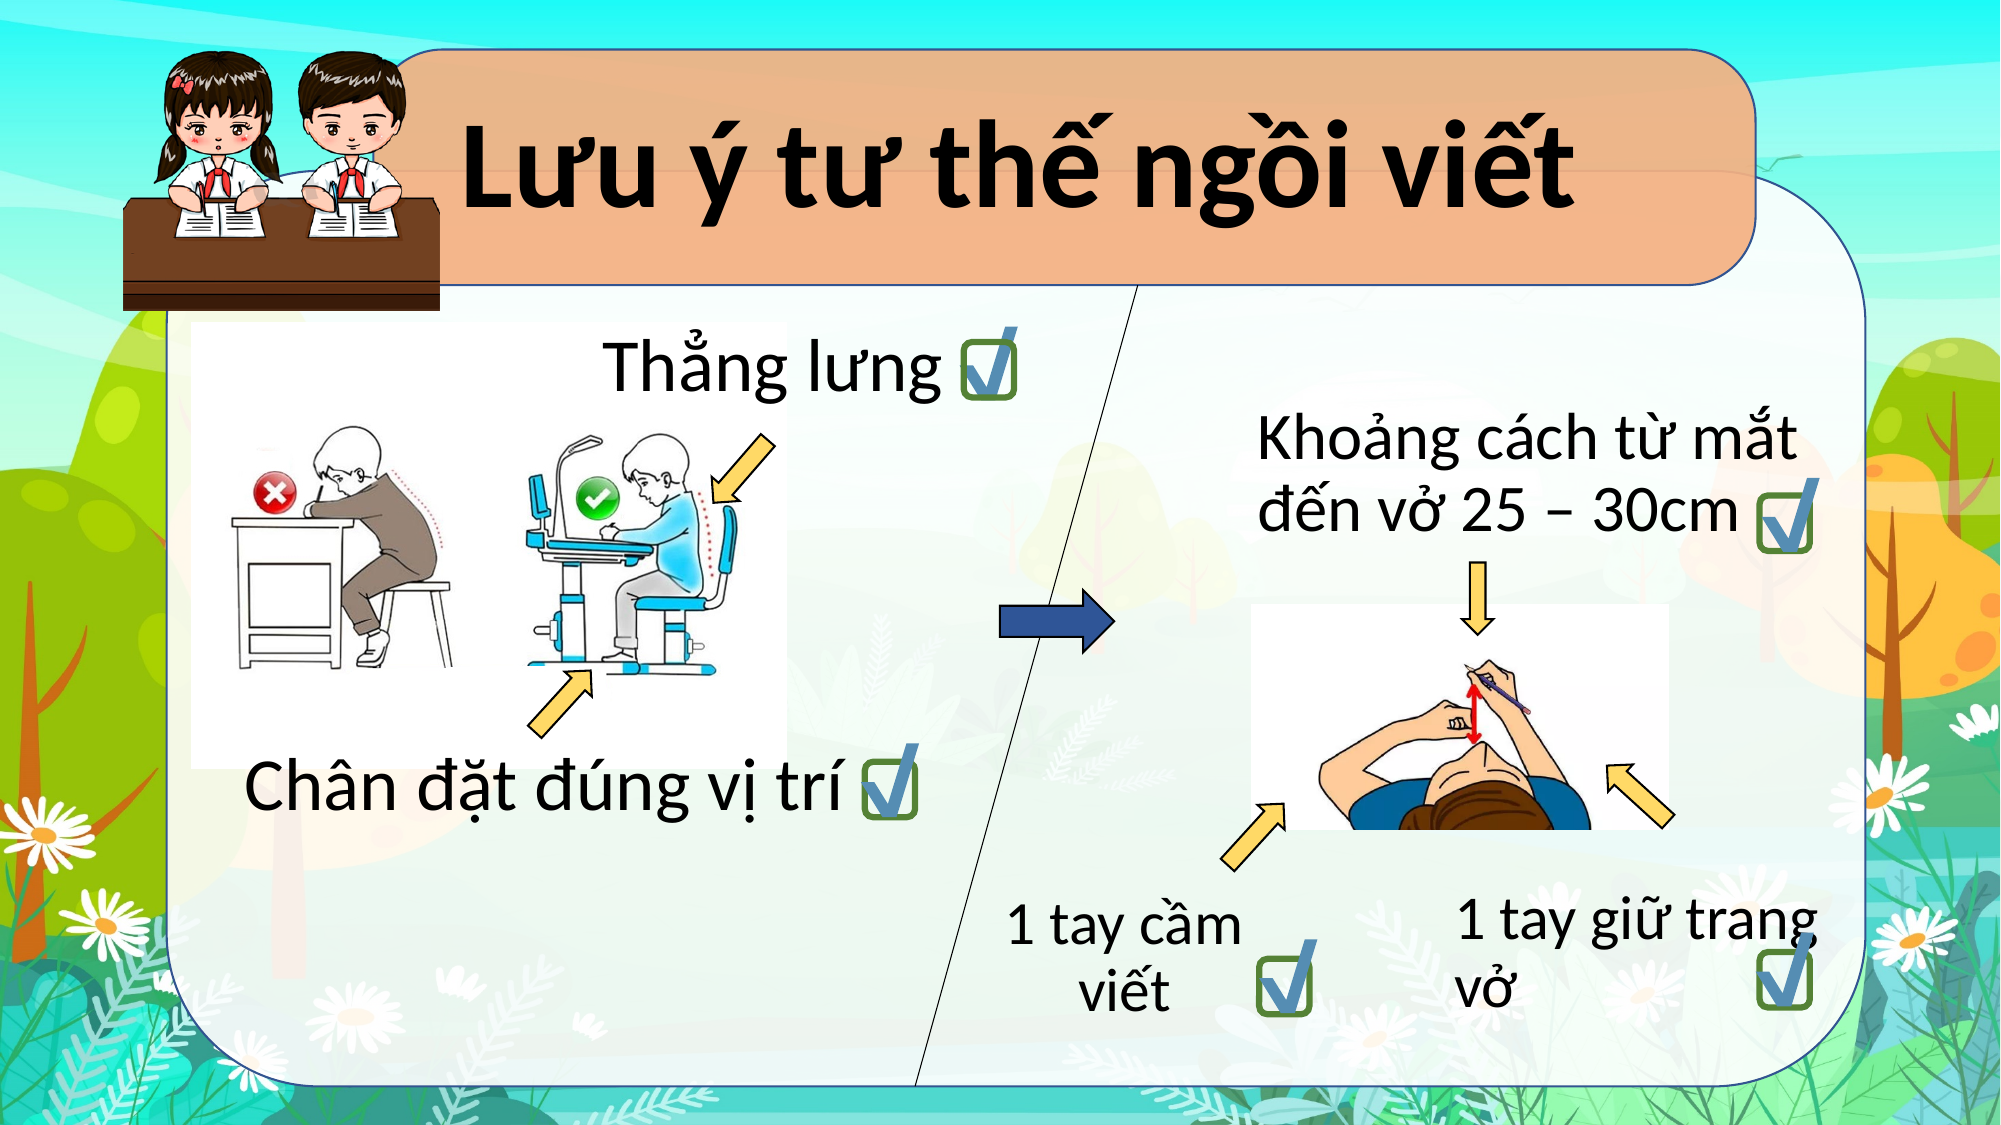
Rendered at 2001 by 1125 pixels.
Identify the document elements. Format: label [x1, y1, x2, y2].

picture [0, 0, 2001, 1125]
text_box [1439, 775, 1869, 1030]
text_box [915, 285, 1138, 1087]
text_box [1138, 792, 1310, 1035]
text_box [1242, 394, 1866, 635]
text_box [229, 659, 915, 847]
